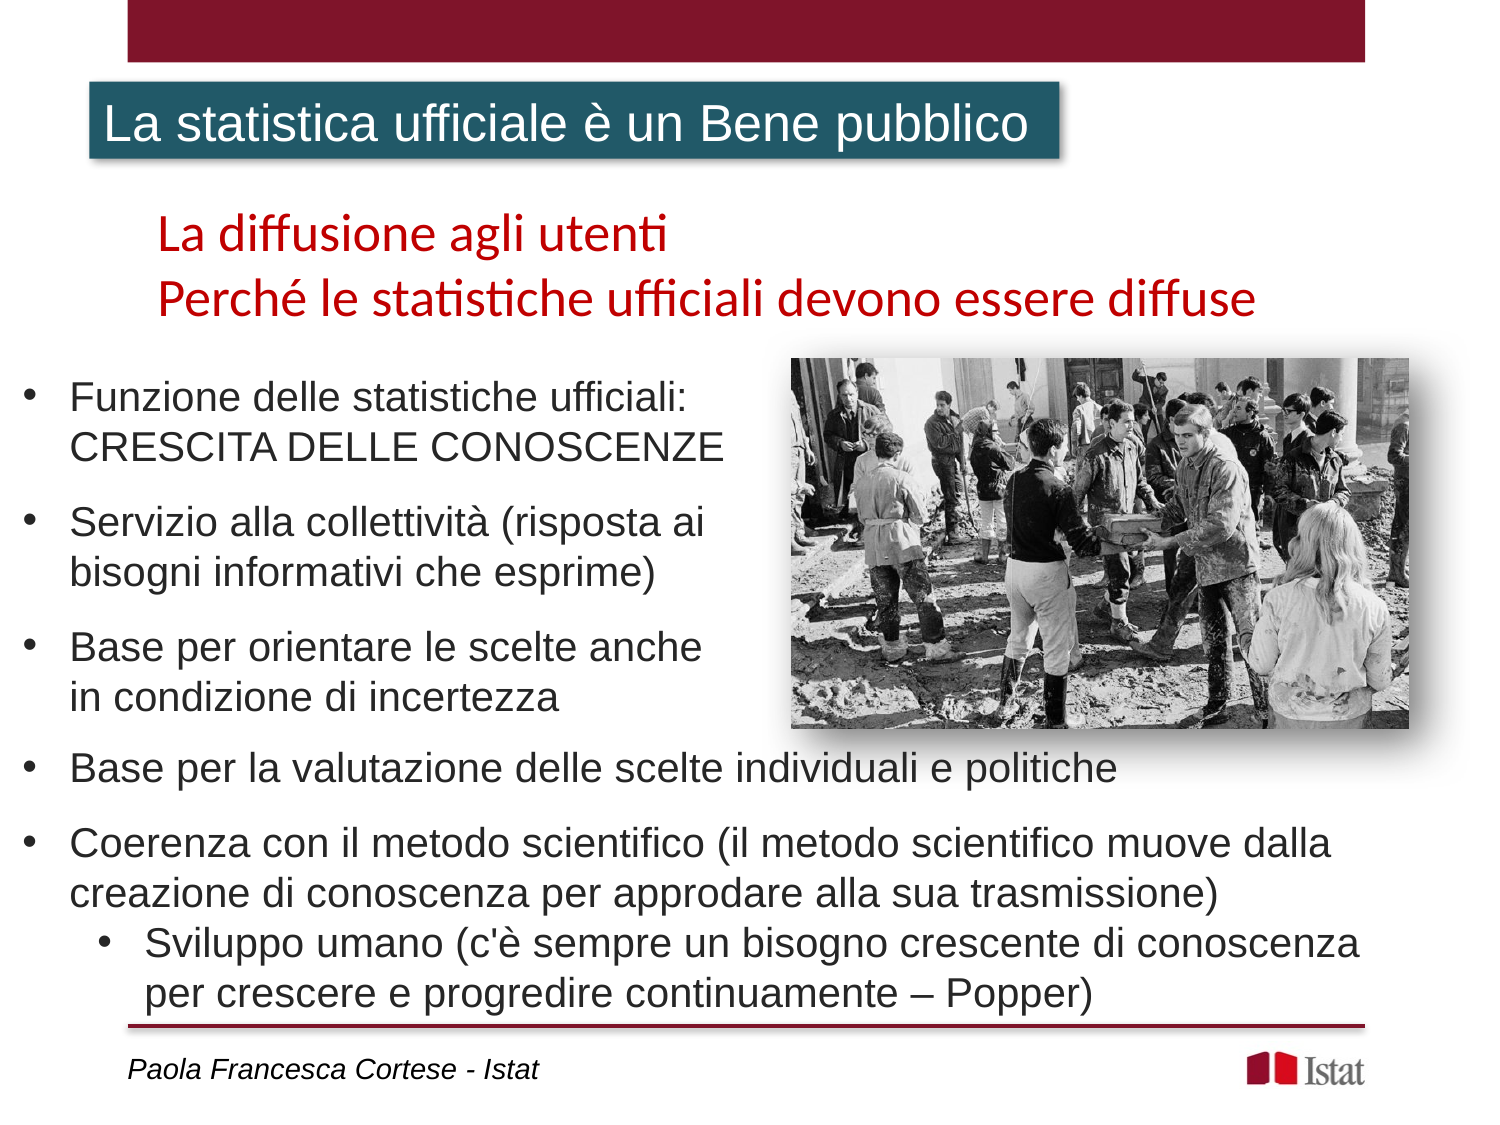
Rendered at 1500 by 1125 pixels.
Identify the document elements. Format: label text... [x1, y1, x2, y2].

text_box Funzione delle statistiche ufficiali: CRESCITA DELLE CONOSCENZE Servizio alla collettività (risposta ai bisogni informativi che esprime) Base per orientare le scelte anche in condizione di incertezza [7, 362, 758, 728]
footer Paola Francesca Cortese - Istat [112, 1042, 988, 1103]
text_box La diffusione agli utenti Perché le statistiche ufficiali devono essere diffuse [75, 194, 1430, 331]
picture [1239, 1041, 1373, 1096]
text_box La statistica ufficiale è un Bene pubblico [89, 81, 1060, 159]
picture [791, 358, 1409, 729]
text_box Base per la valutazione delle scelte individuali e politiche Coerenza con il metodo scientifico (il metodo scientifico muove dalla creazione di conoscenza per approdare alla sua trasmissione) Sviluppo umano (c'è sempre un bisogno crescente di conoscenza per crescere e progredire continuamente – Popper) [7, 733, 1430, 1024]
